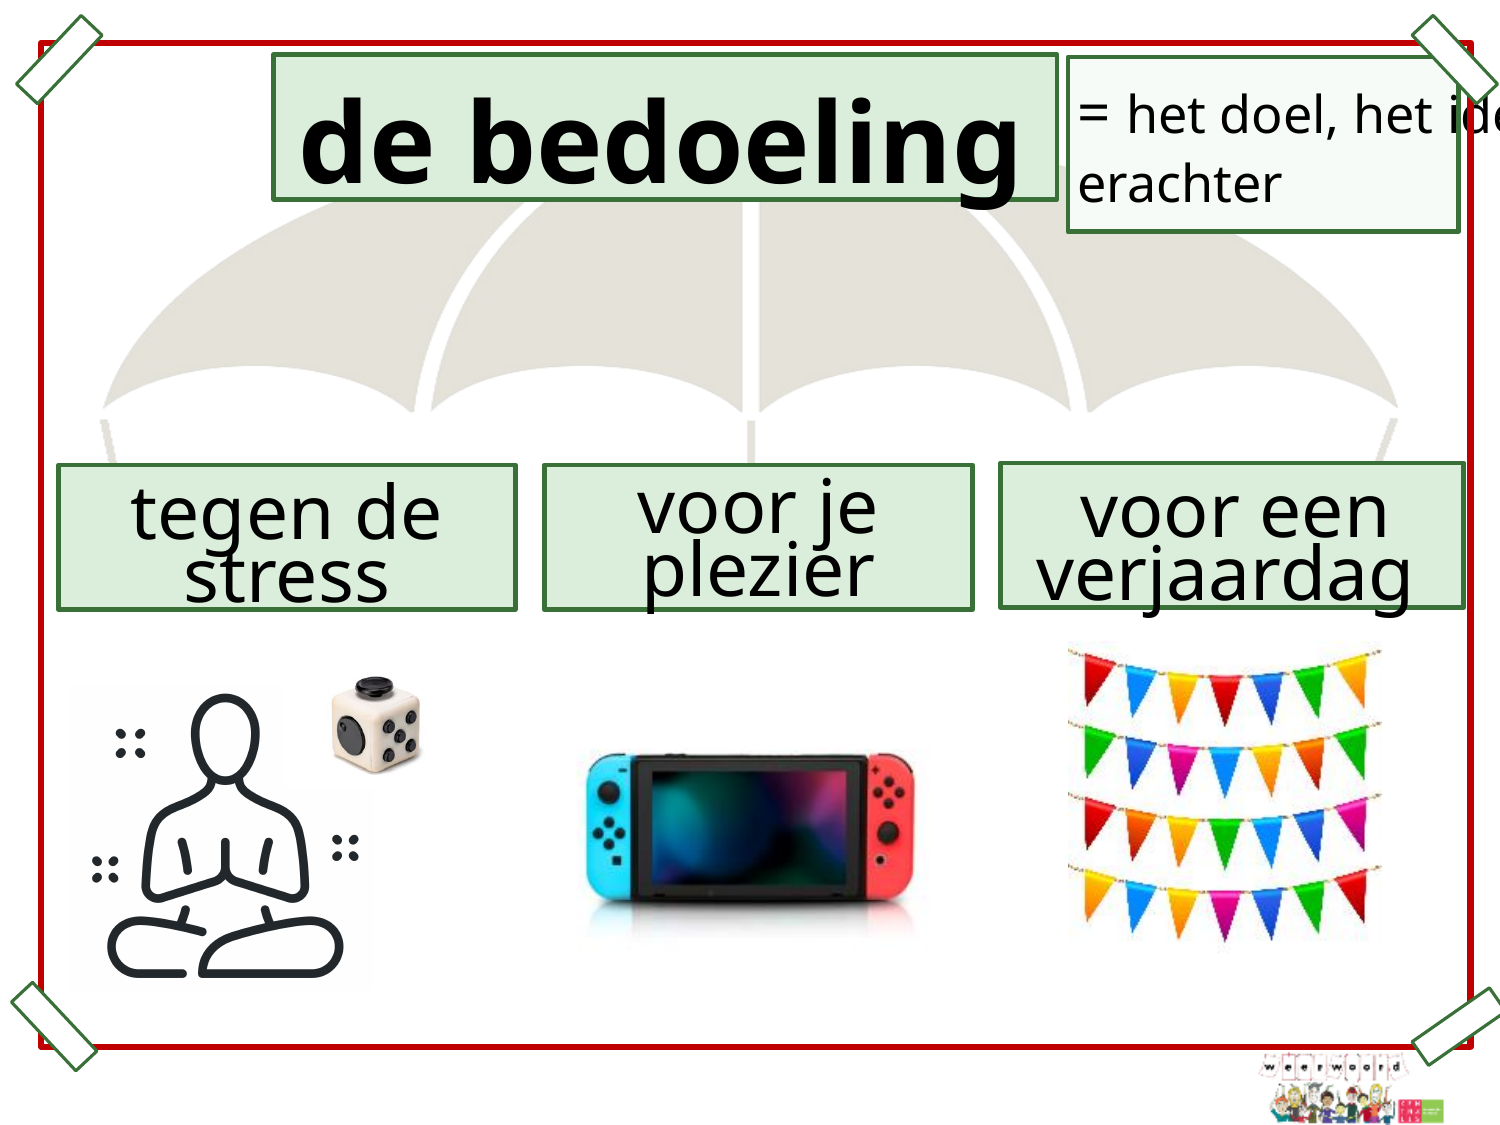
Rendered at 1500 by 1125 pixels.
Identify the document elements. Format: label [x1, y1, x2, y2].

picture [1067, 640, 1382, 955]
picture [68, 666, 465, 991]
picture [1257, 1074, 1448, 1125]
picture [502, 673, 998, 953]
text_box [39, 12, 1500, 1074]
